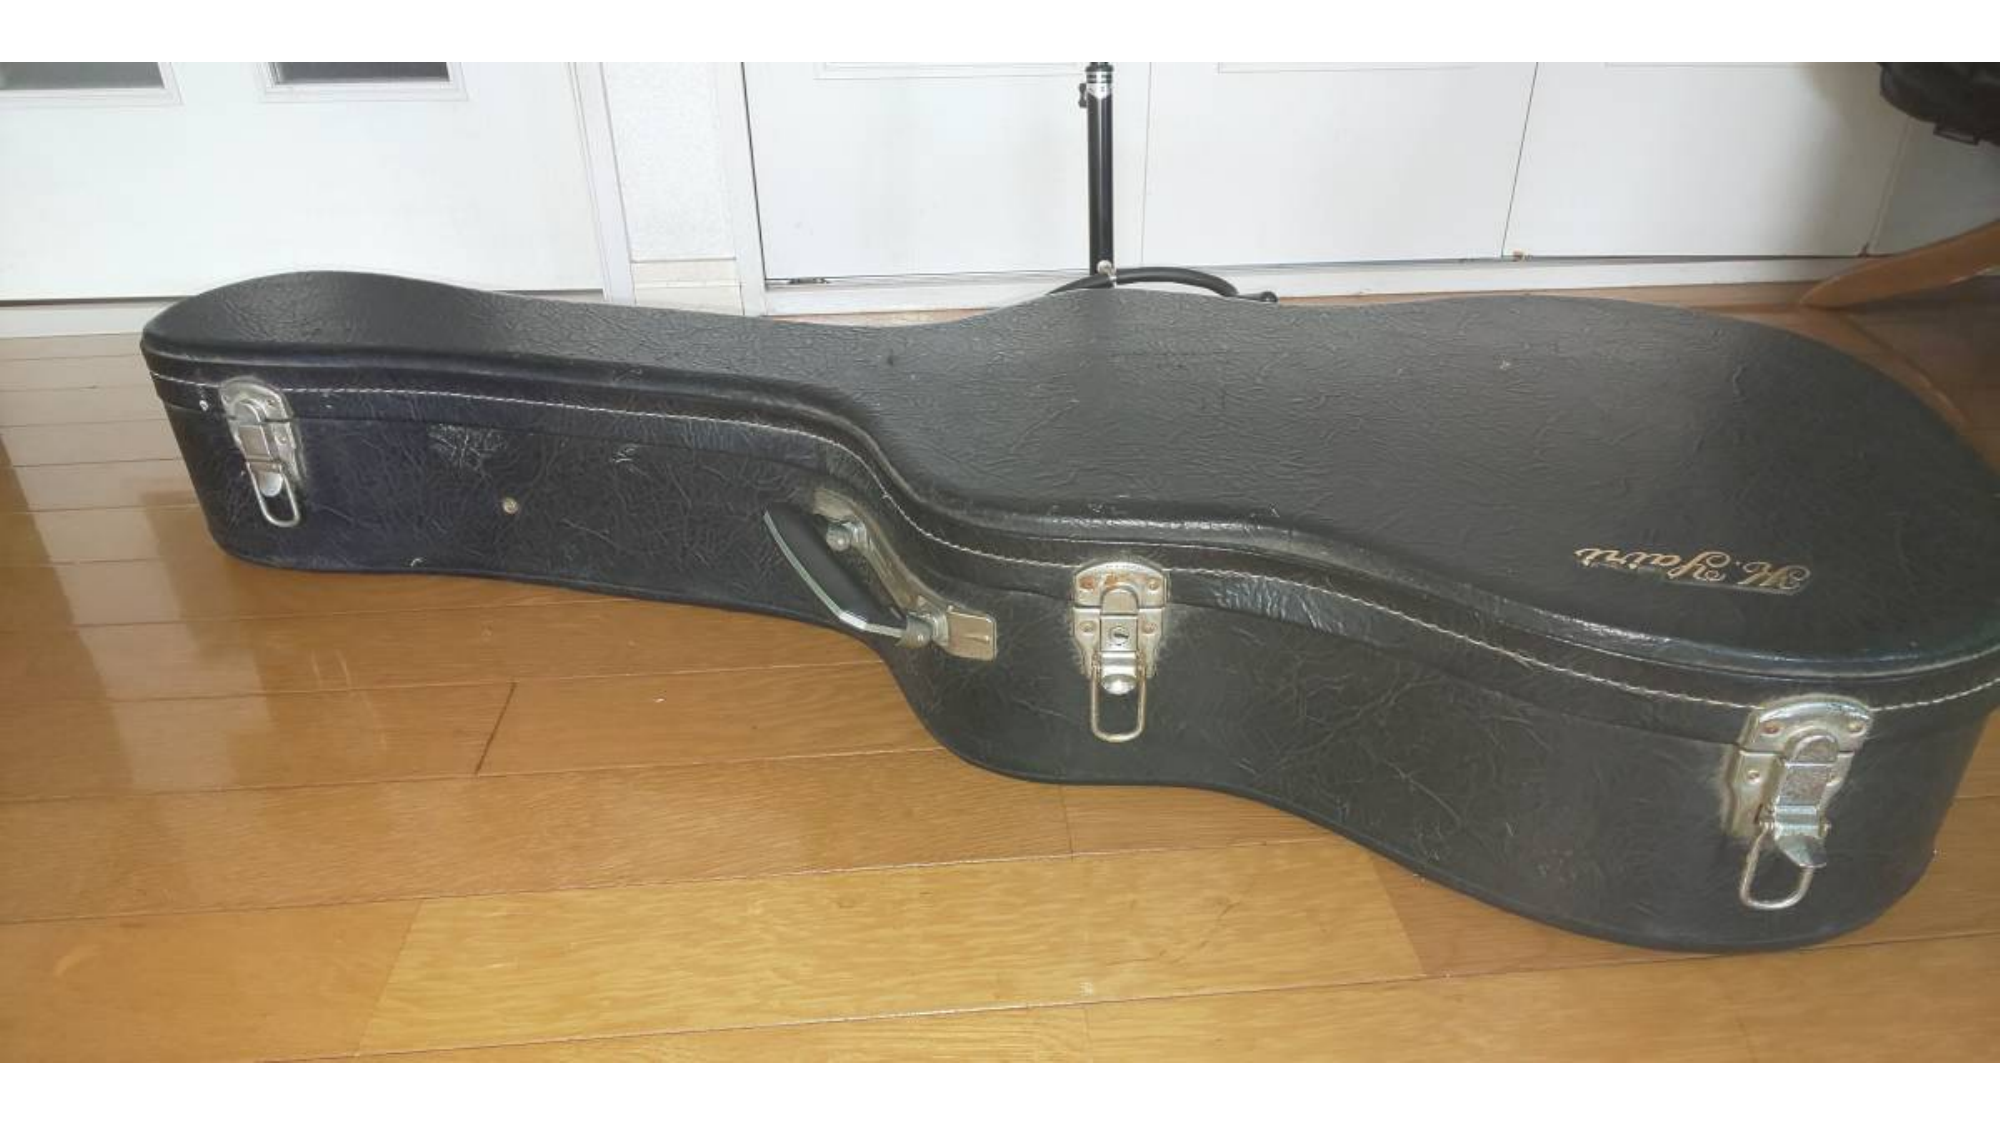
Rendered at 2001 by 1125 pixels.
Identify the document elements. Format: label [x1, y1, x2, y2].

picture [0, 62, 2000, 1063]
